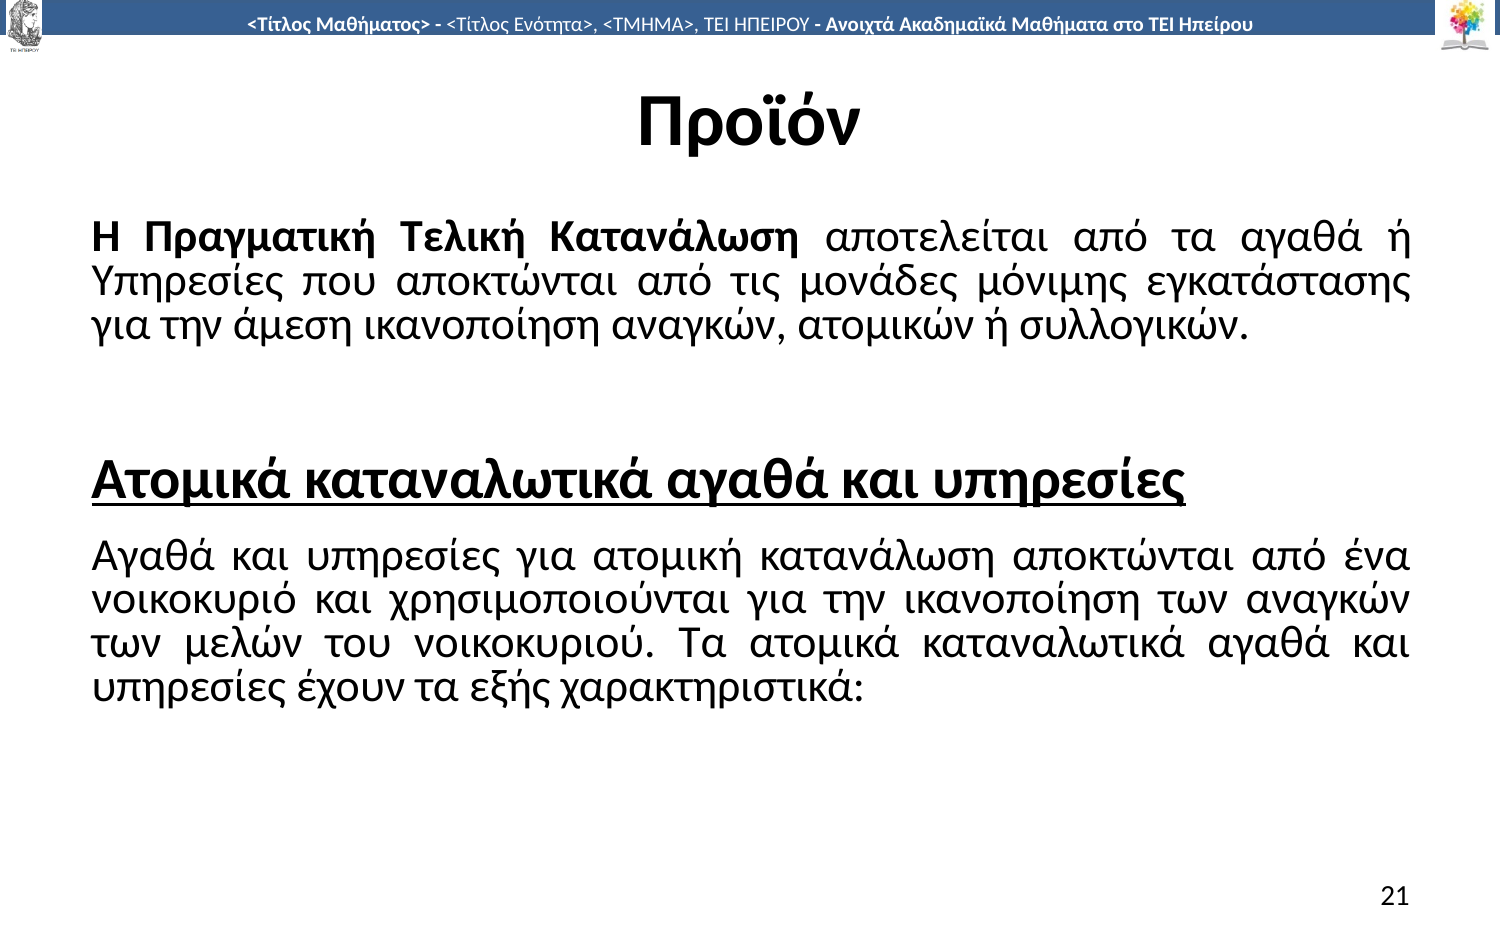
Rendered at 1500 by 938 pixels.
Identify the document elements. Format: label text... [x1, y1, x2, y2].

picture [6, 0, 42, 54]
title Προϊόν [75, 37, 1425, 194]
slide_number 21 [1074, 868, 1425, 919]
list Η Πραγματική Τελική Κατανάλωση αποτελείται από τα αγαθά ή Υπηρεσίες που αποκτώνται από τις μονάδες μόνιμης εγκατάστασης για την άμεση ικανοποίηση αναγκών, ατομικών ή συλλογικών. Ατομικά καταναλωτικά αγαθά και υπηρεσίες Αγαθά και υπηρεσίες για ατομική κατανάλωση αποκτώνται από ένα νοικοκυριό και χρησιμοποιούνται για την ικανοποίηση των αναγκών των μελών του νοικοκυριού. Τα ατομικά καταναλωτικά αγαθά και υπηρεσίες έχουν τα εξής χαρακτηριστικά: [76, 208, 1427, 918]
picture [1435, 0, 1495, 52]
